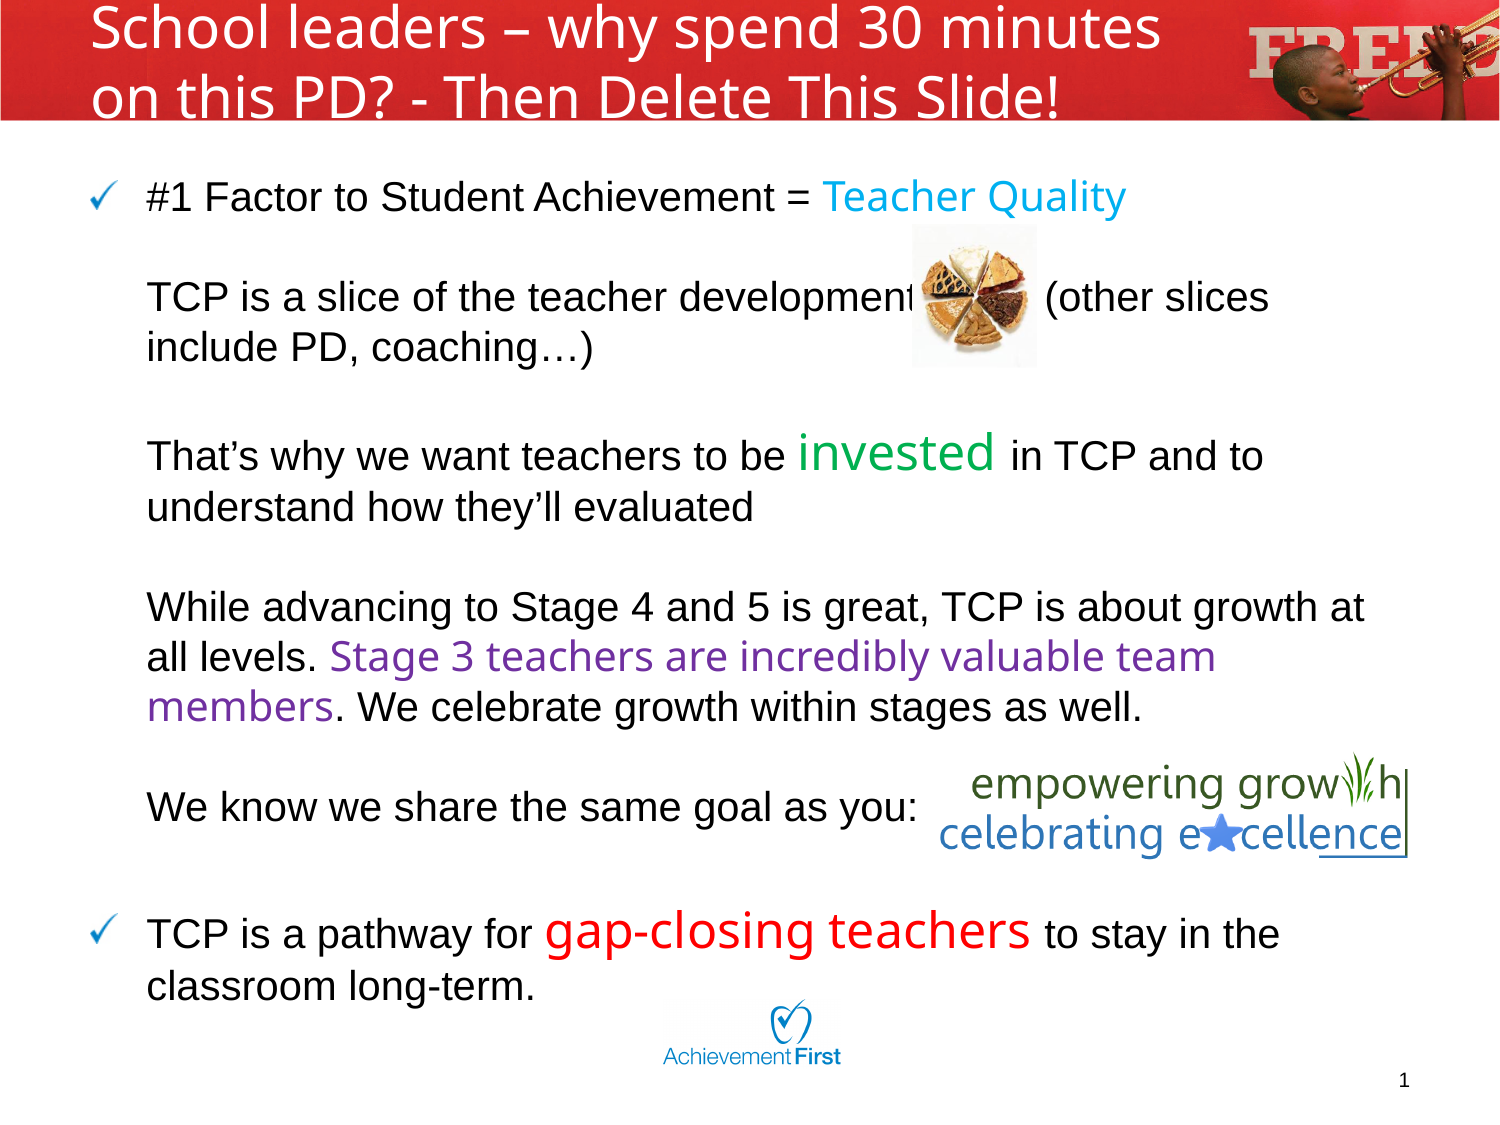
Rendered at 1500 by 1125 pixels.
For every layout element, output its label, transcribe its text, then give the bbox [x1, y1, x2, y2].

picture [0, 0, 1500, 122]
title School leaders – why spend 30 minutes on this PD? - Then Delete This Slide! [74, 15, 1213, 104]
picture [663, 1013, 841, 1069]
picture [90, 180, 118, 210]
slide_number 1 [1074, 1059, 1426, 1125]
list #1 Factor to Student Achievement = Teacher Quality TCP is a slice of the teacher development (other slices include PD, coaching…) That’s why we want teachers to be invested in TCP and to understand how they’ll evaluated While advancing to Stage 4 and 5 is great, TCP is about growth at all levels. Stage 3 teachers are incredibly valuable team members. We celebrate growth within stages as well. We know we share the same goal as you: TCP is a pathway for gap-closing teachers to stay in the classroom long-term. [74, 162, 1426, 1013]
picture [90, 913, 118, 944]
picture [912, 224, 1037, 368]
picture [915, 749, 1411, 860]
